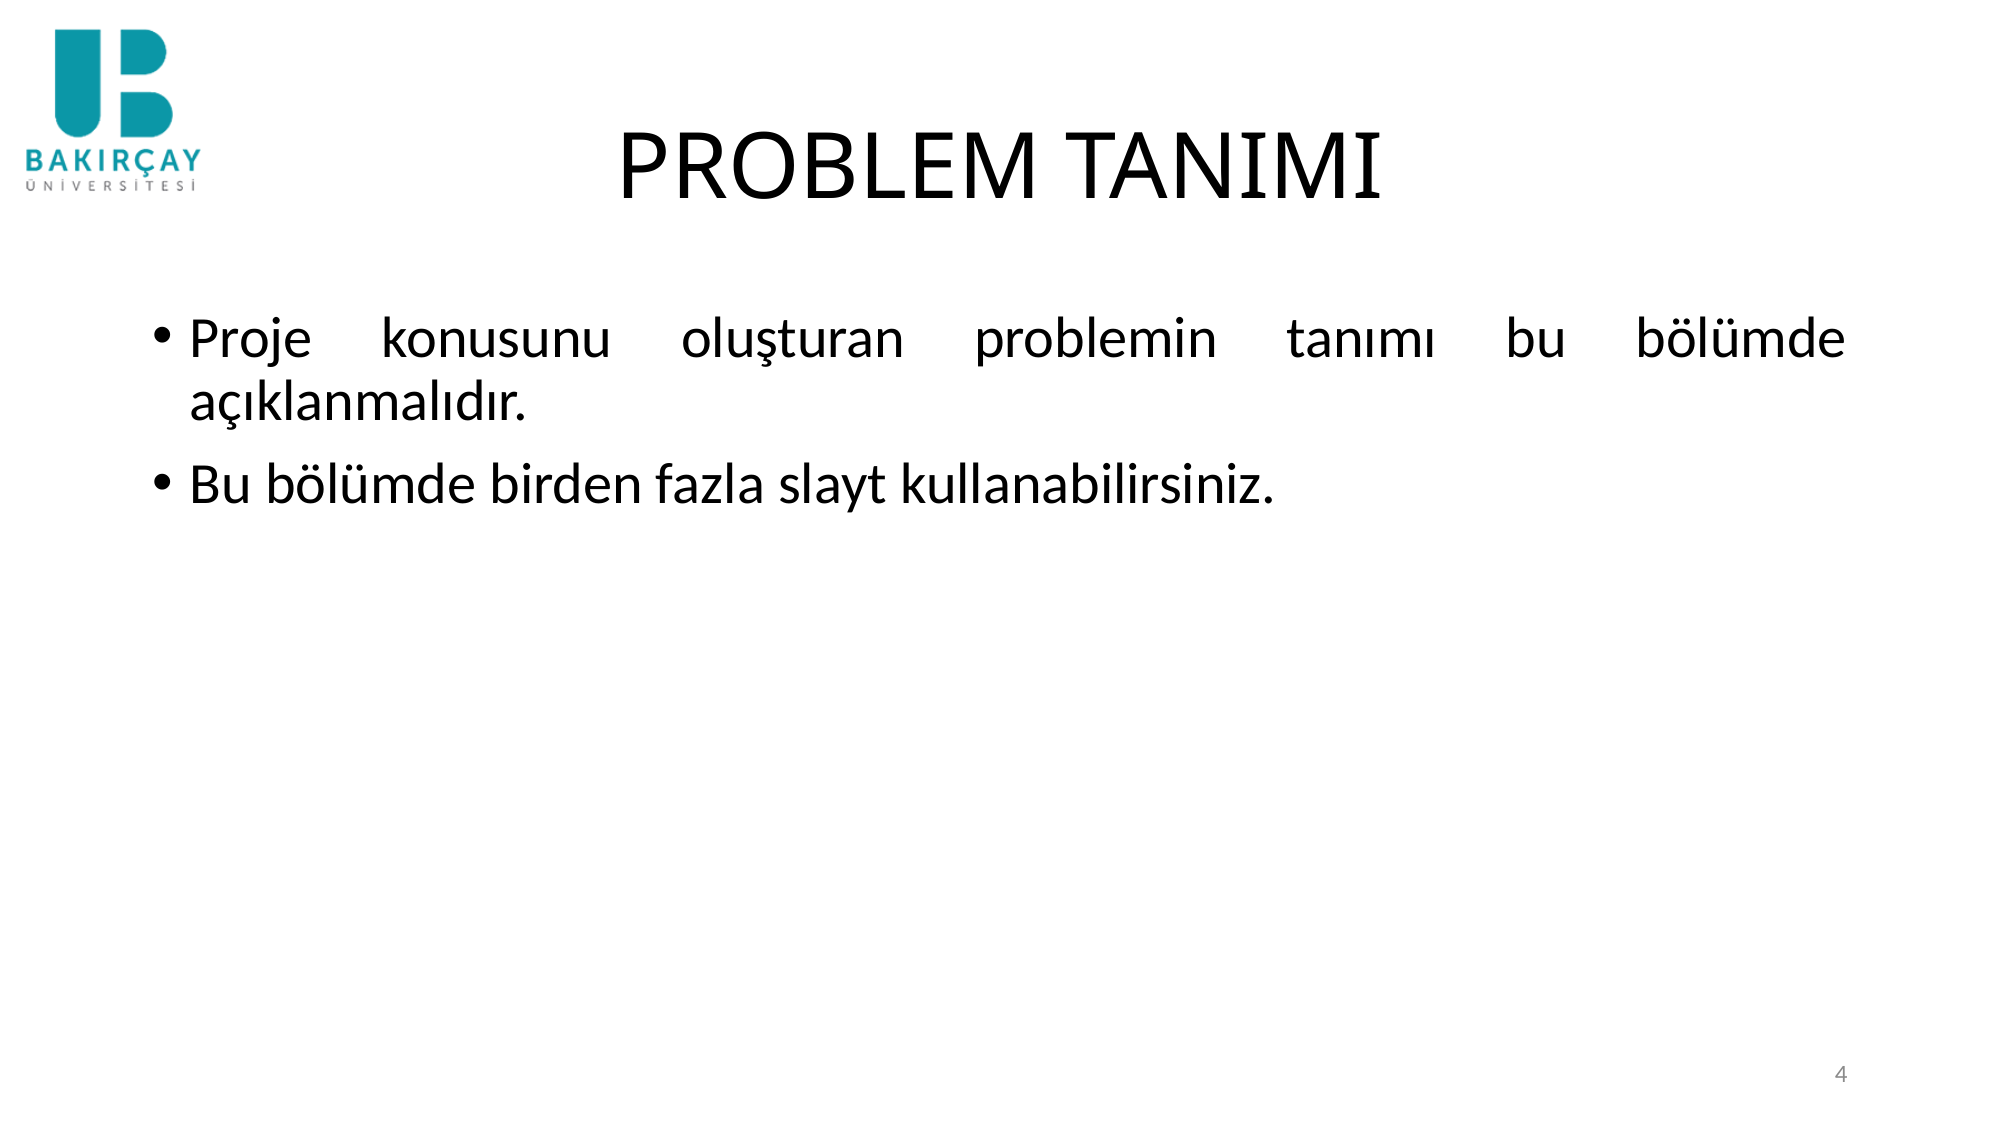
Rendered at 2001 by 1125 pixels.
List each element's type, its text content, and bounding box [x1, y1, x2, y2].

picture [25, 21, 203, 199]
list Proje konusunu oluşturan problemin tanımı bu bölümde açıklanmalıdır. Bu bölümde birden fazla slayt kullanabilirsiniz. [137, 299, 1863, 1014]
slide_number 4 [1412, 1042, 1863, 1103]
title PROBLEM TANIMI [137, 59, 1863, 278]
